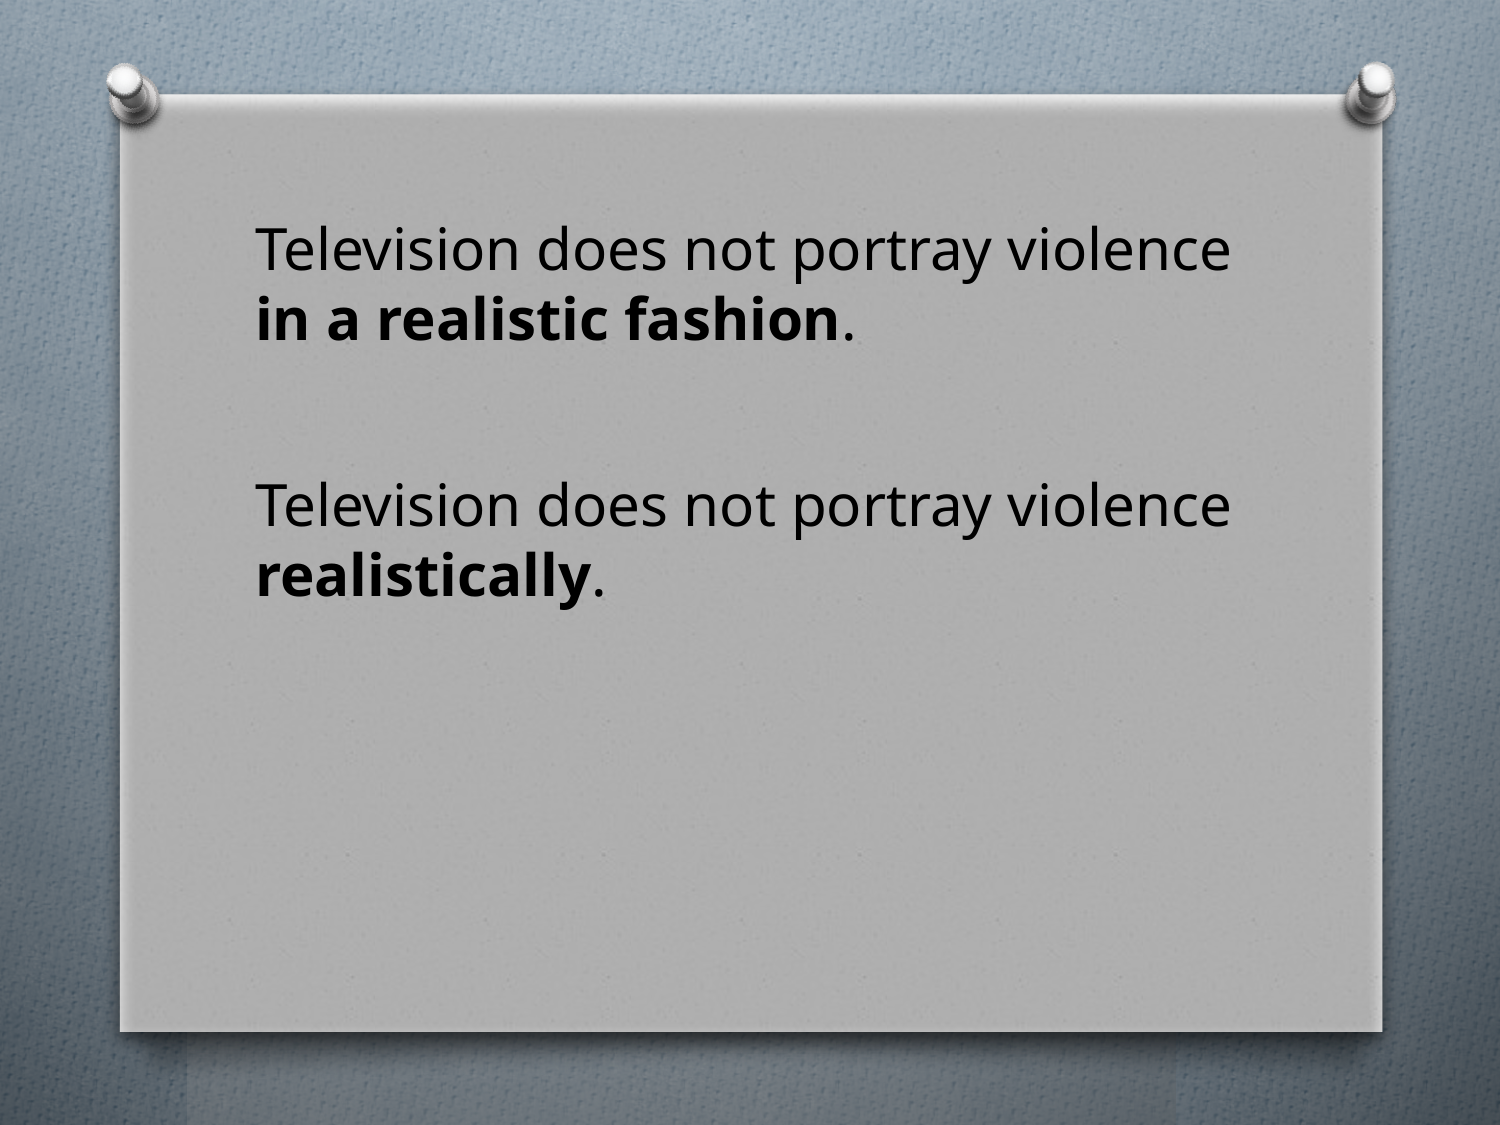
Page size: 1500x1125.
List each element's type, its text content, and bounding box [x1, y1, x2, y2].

picture [75, 29, 198, 153]
list Television does not portray violence in a realistic fashion. Television does not portray violence realistically. [240, 204, 1257, 796]
picture [1317, 35, 1439, 156]
